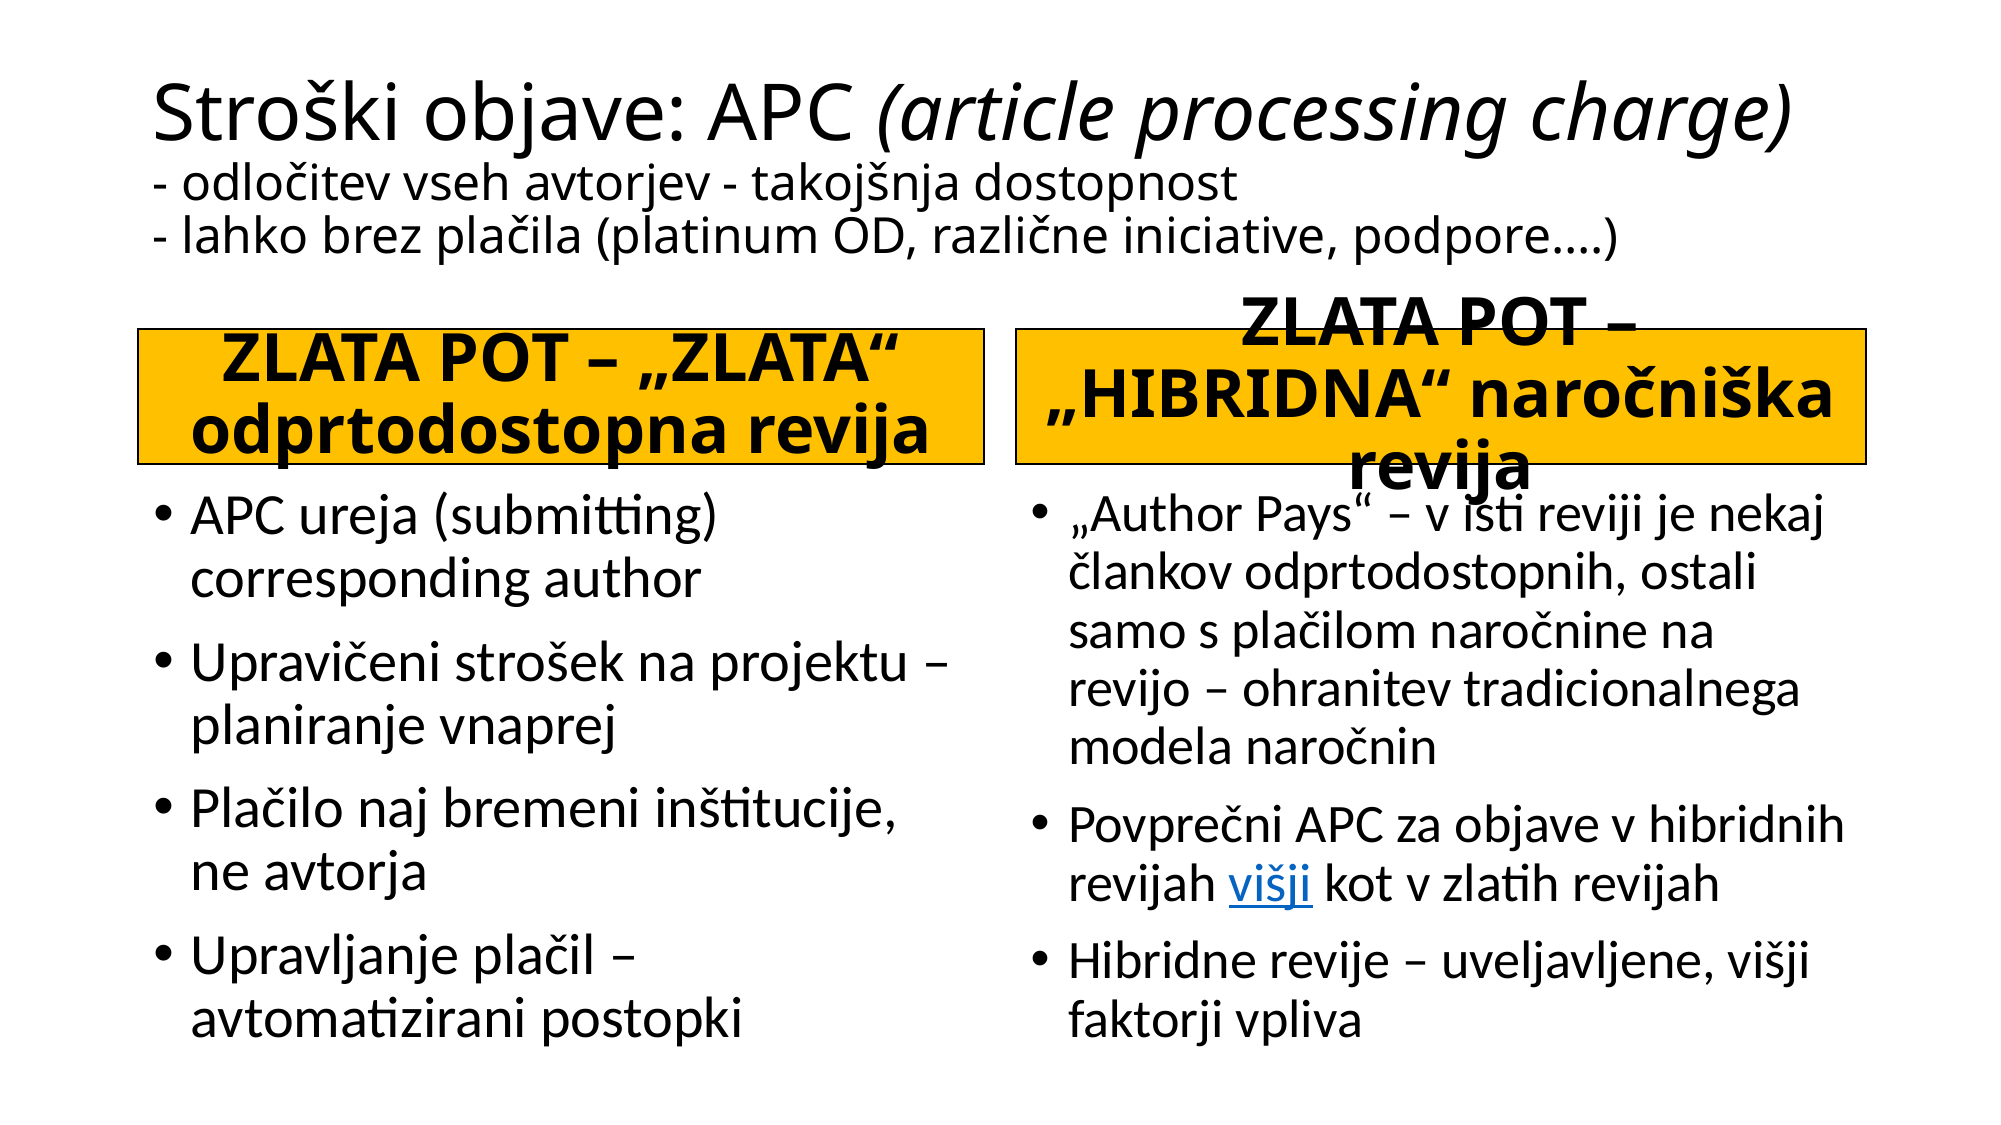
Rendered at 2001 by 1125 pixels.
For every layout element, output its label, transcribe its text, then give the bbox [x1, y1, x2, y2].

list ZLATA POT – „ZLATA“ odprtodostopna revija [137, 328, 985, 465]
list ZLATA POT – „HIBRIDNA“ naročniška revija [1015, 328, 1867, 465]
title Stroški objave: APC (article processing charge) - odločitev vseh avtorjev - takojšnja dostopnost - lahko brez plačila (platinum OD, različne iniciative, podpore….) [137, 59, 1863, 278]
list „Author Pays“ – v isti reviji je nekaj člankov odprtodostopnih, ostali samo s plačilom naročnine na revijo – ohranitev tradicionalnega modela naročnin Povprečni APC za objave v hibridnih revijah višji kot v zlatih revijah Hibridne revije – uveljavljene, višji faktorji vpliva [1015, 477, 1866, 1082]
list APC ureja (submitting) corresponding author Upravičeni strošek na projektu – planiranje vnaprej Plačilo naj bremeni inštitucije, ne avtorja Upravljanje plačil – avtomatizirani postopki [138, 477, 985, 1082]
